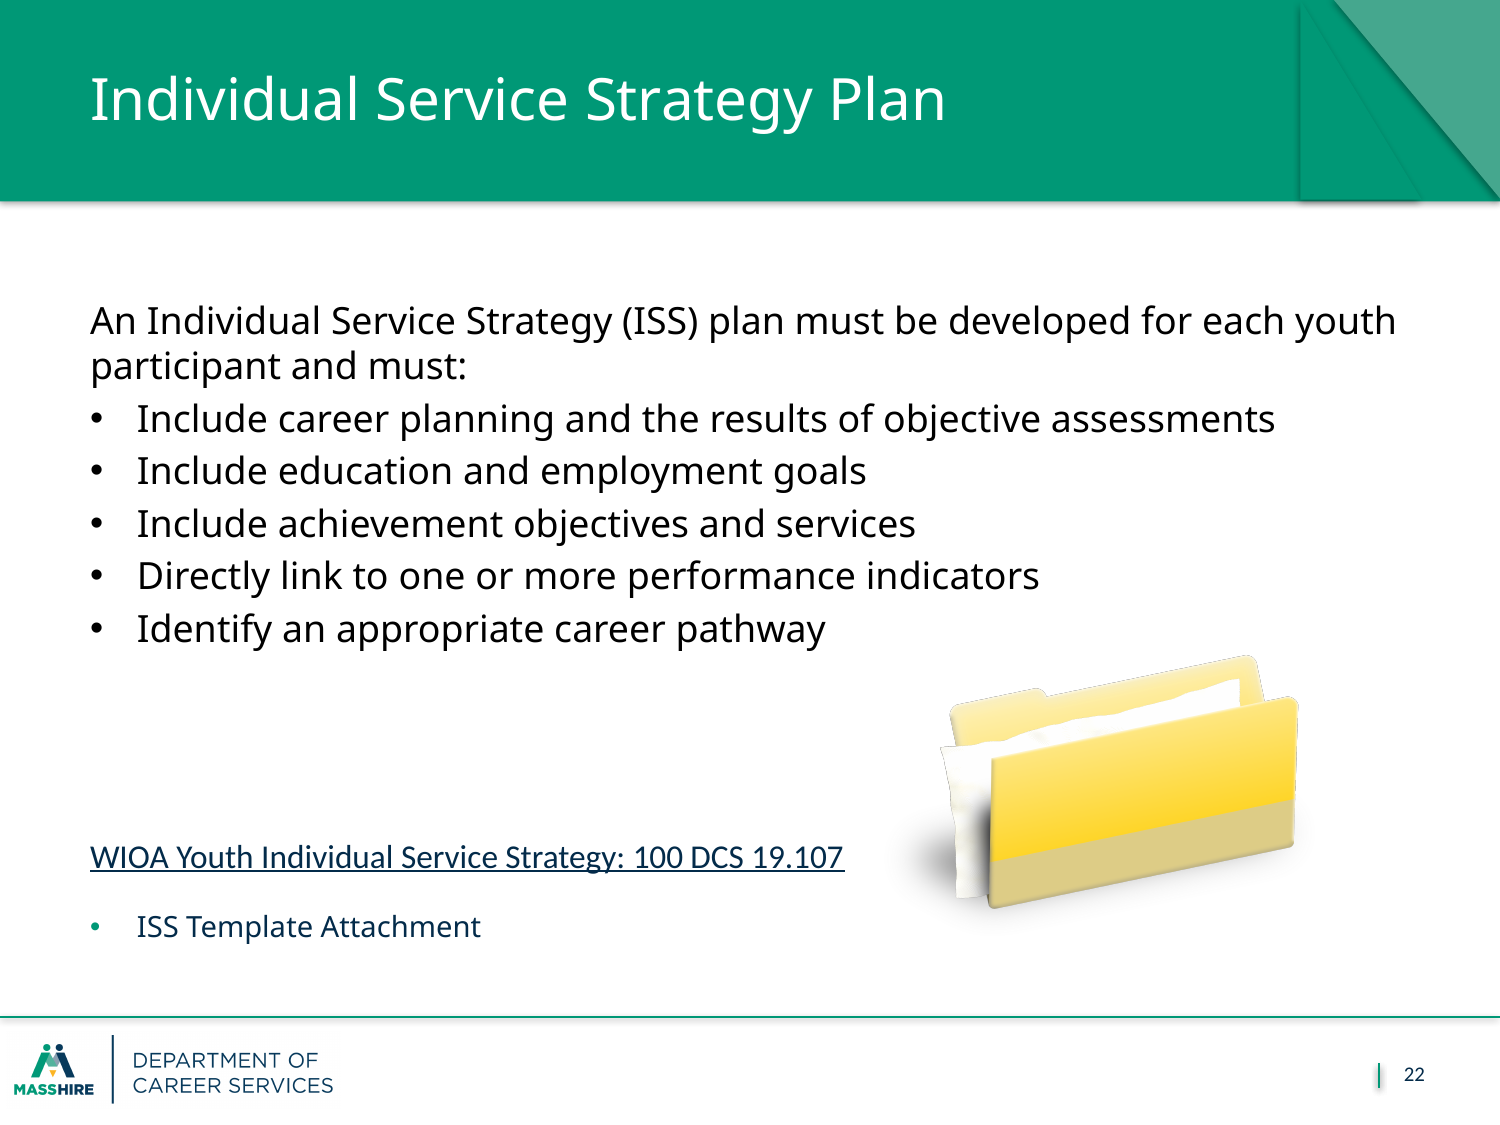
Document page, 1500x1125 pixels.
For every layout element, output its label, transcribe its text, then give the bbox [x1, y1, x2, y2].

picture [6, 1031, 341, 1109]
slide_number 22 [1376, 1042, 1425, 1103]
list An Individual Service Strategy (ISS) plan must be developed for each youth participant and must: Include career planning and the results of objective assessments Include education and employment goals Include achievement objectives and services Directly link to one or more performance indicators Identify an appropriate career pathway WIOA Youth Individual Service Strategy: 100 DCS 19.107 ISS Template Attachment [75, 237, 1425, 980]
title Individual Service Strategy Plan [75, 22, 1245, 180]
picture [877, 654, 1325, 941]
